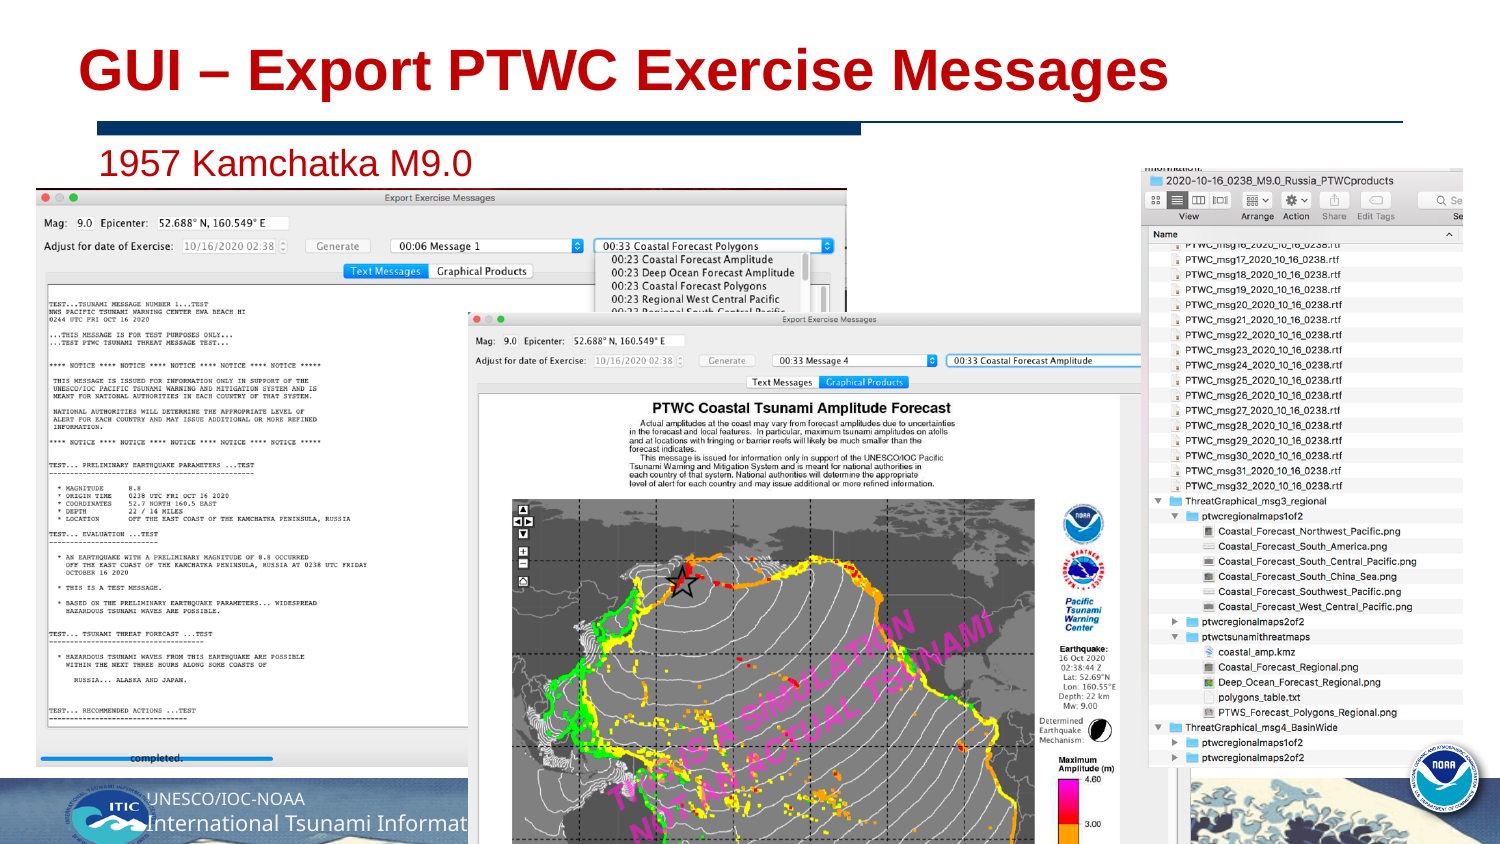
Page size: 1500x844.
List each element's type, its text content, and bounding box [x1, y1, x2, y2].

title GUI – Export PTWC Exercise Messages [64, 12, 1500, 110]
text_box 1957 Kamchatka M9.0 [83, 131, 488, 186]
picture [36, 168, 1479, 844]
picture [63, 782, 159, 844]
